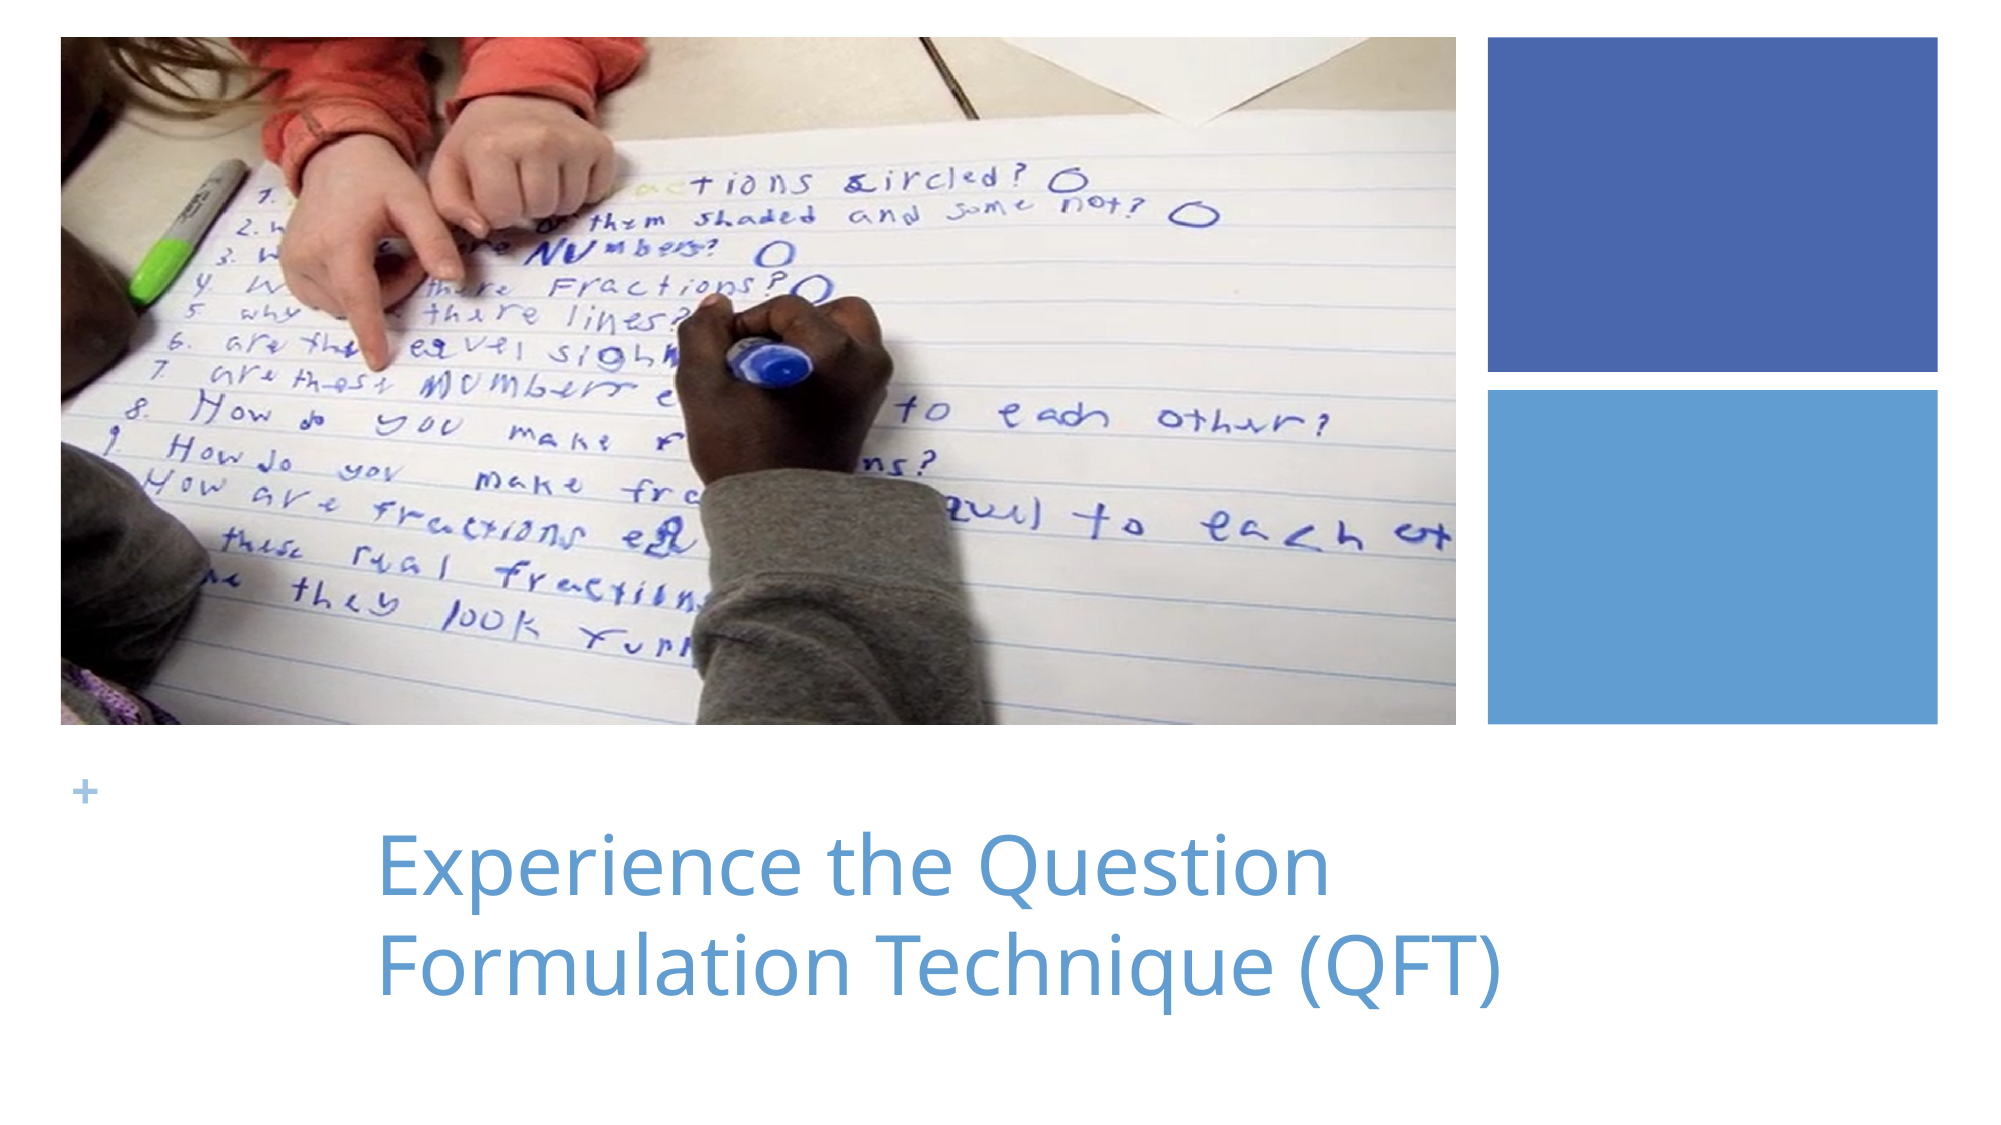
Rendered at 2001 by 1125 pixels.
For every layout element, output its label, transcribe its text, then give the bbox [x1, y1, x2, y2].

picture [60, 36, 1457, 725]
title Experience the Question Formulation Technique (QFT) [360, 793, 1594, 1020]
